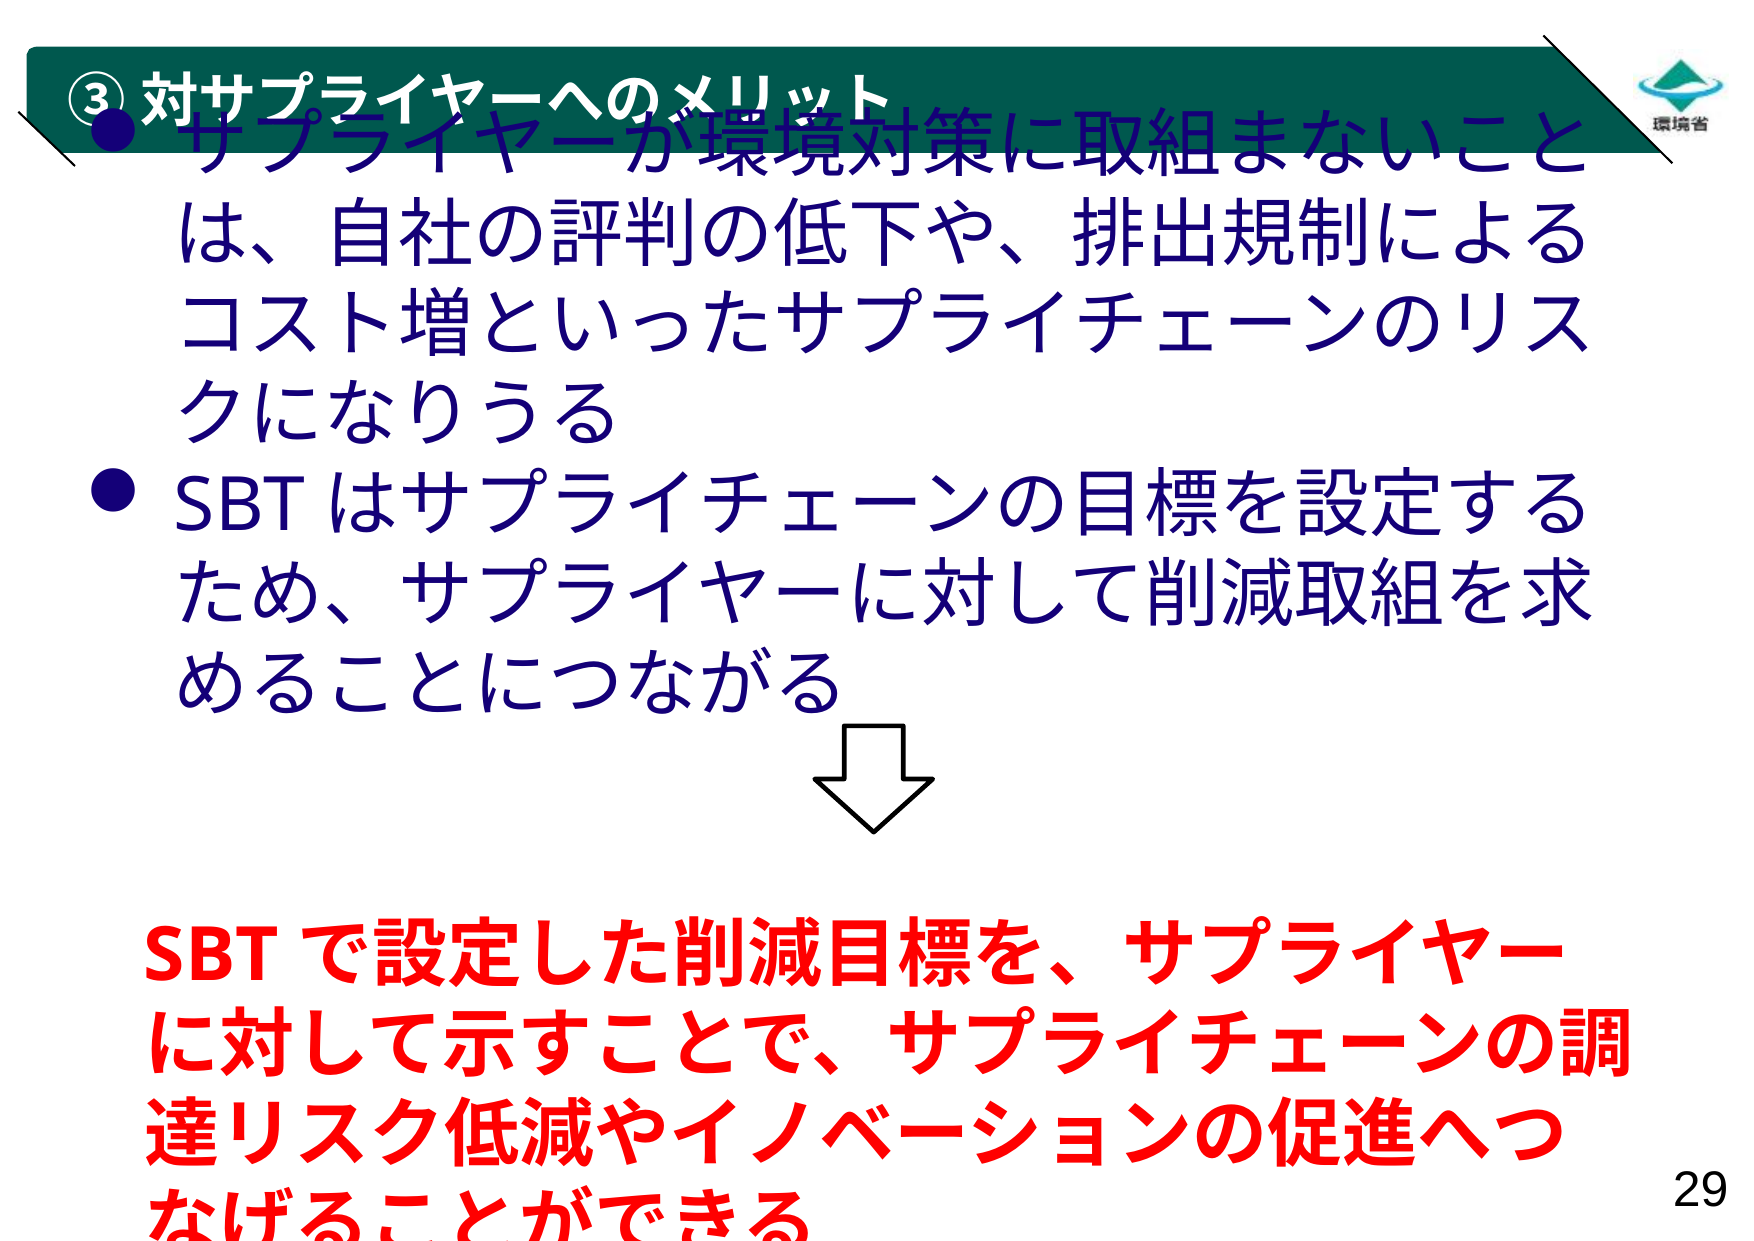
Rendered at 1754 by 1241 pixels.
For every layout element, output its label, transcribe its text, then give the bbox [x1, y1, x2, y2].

picture [1633, 49, 1729, 142]
title ③対サプライヤーへのメリット [26, 46, 1551, 153]
text_box サプライヤーが環境対策に取組まないことは、自社の評判の低下や、排出規制によるコスト増といったサプライチェーンのリスクになりうる SBTはサプライチェーンの目標を設定するため、サプライヤーに対して削減取組を求めることにつながる SBTで設定した削減目標を、サプライヤーに対して示すことで、サプライチェーンの調達リスク低減やイノベーションの促進へつなげることができる [70, 242, 1654, 1117]
text_box [814, 725, 933, 833]
